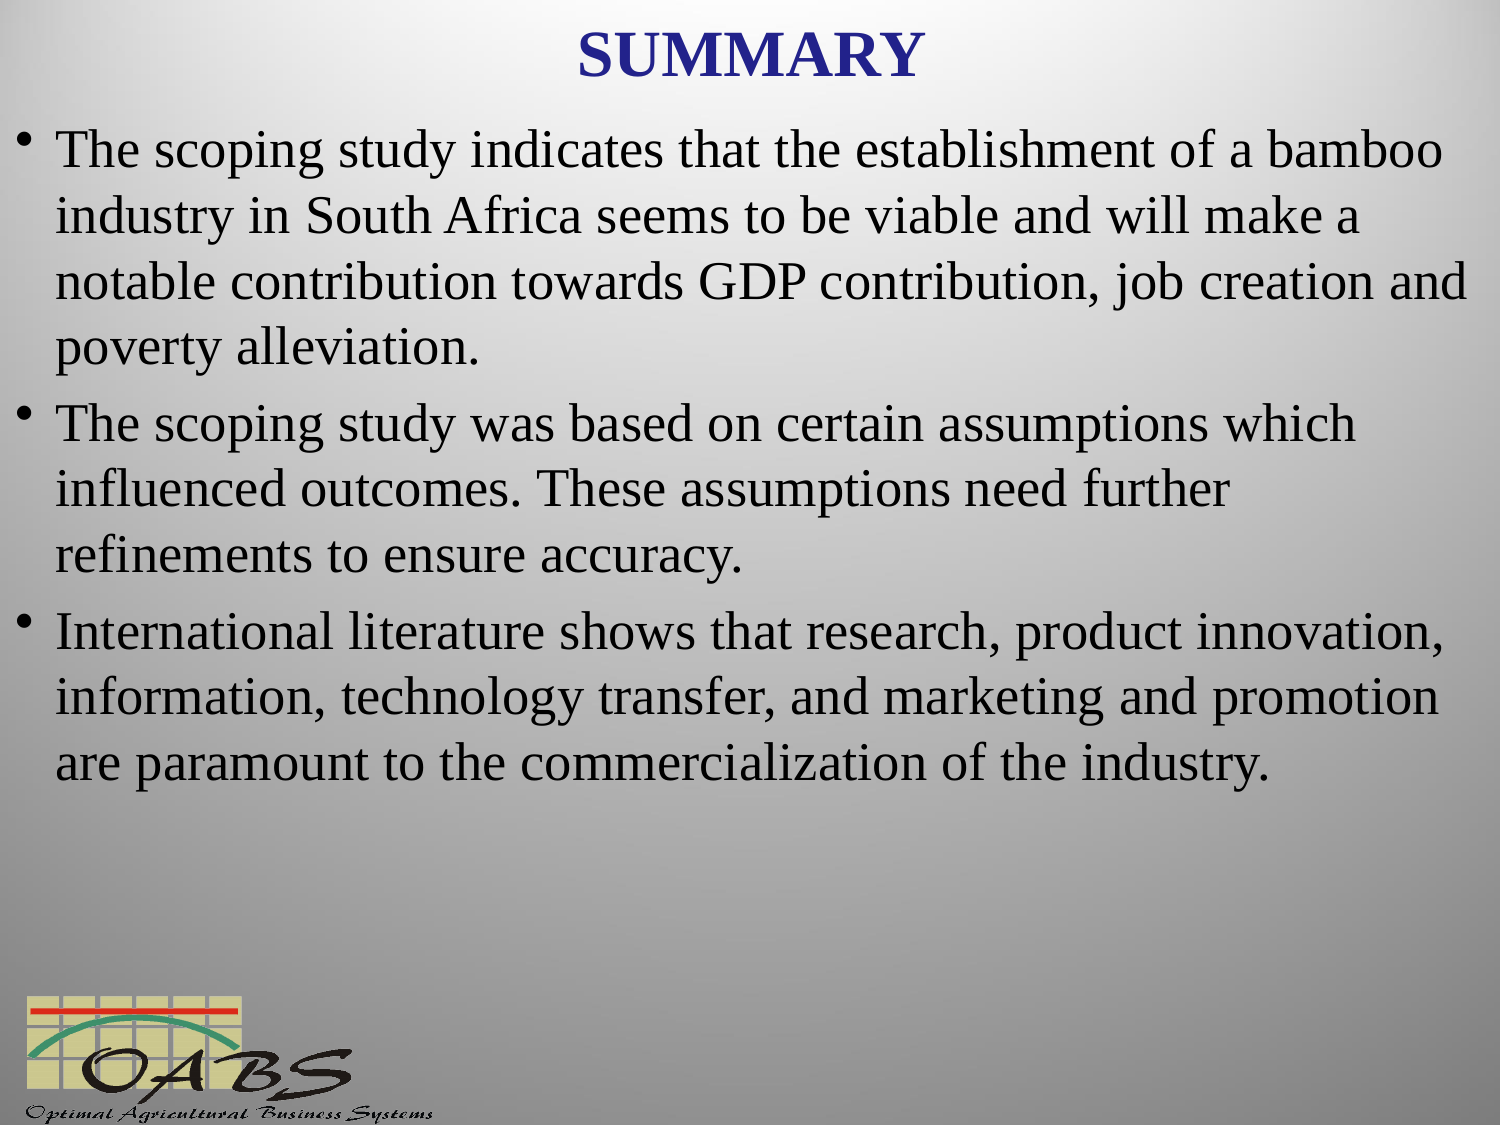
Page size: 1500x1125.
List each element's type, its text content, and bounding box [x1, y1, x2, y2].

list The scoping study indicates that the establishment of a bamboo industry in South Africa seems to be viable and will make a notable contribution towards GDP contribution, job creation and poverty alleviation. The scoping study was based on certain assumptions which influenced outcomes. These assumptions need further refinements to ensure accuracy. International literature shows that research, product innovation, information, technology transfer, and marketing and promotion are paramount to the commercialization of the industry. [0, 105, 1500, 1125]
picture [0, 0, 1500, 105]
title SUMMARY [114, 0, 1390, 100]
